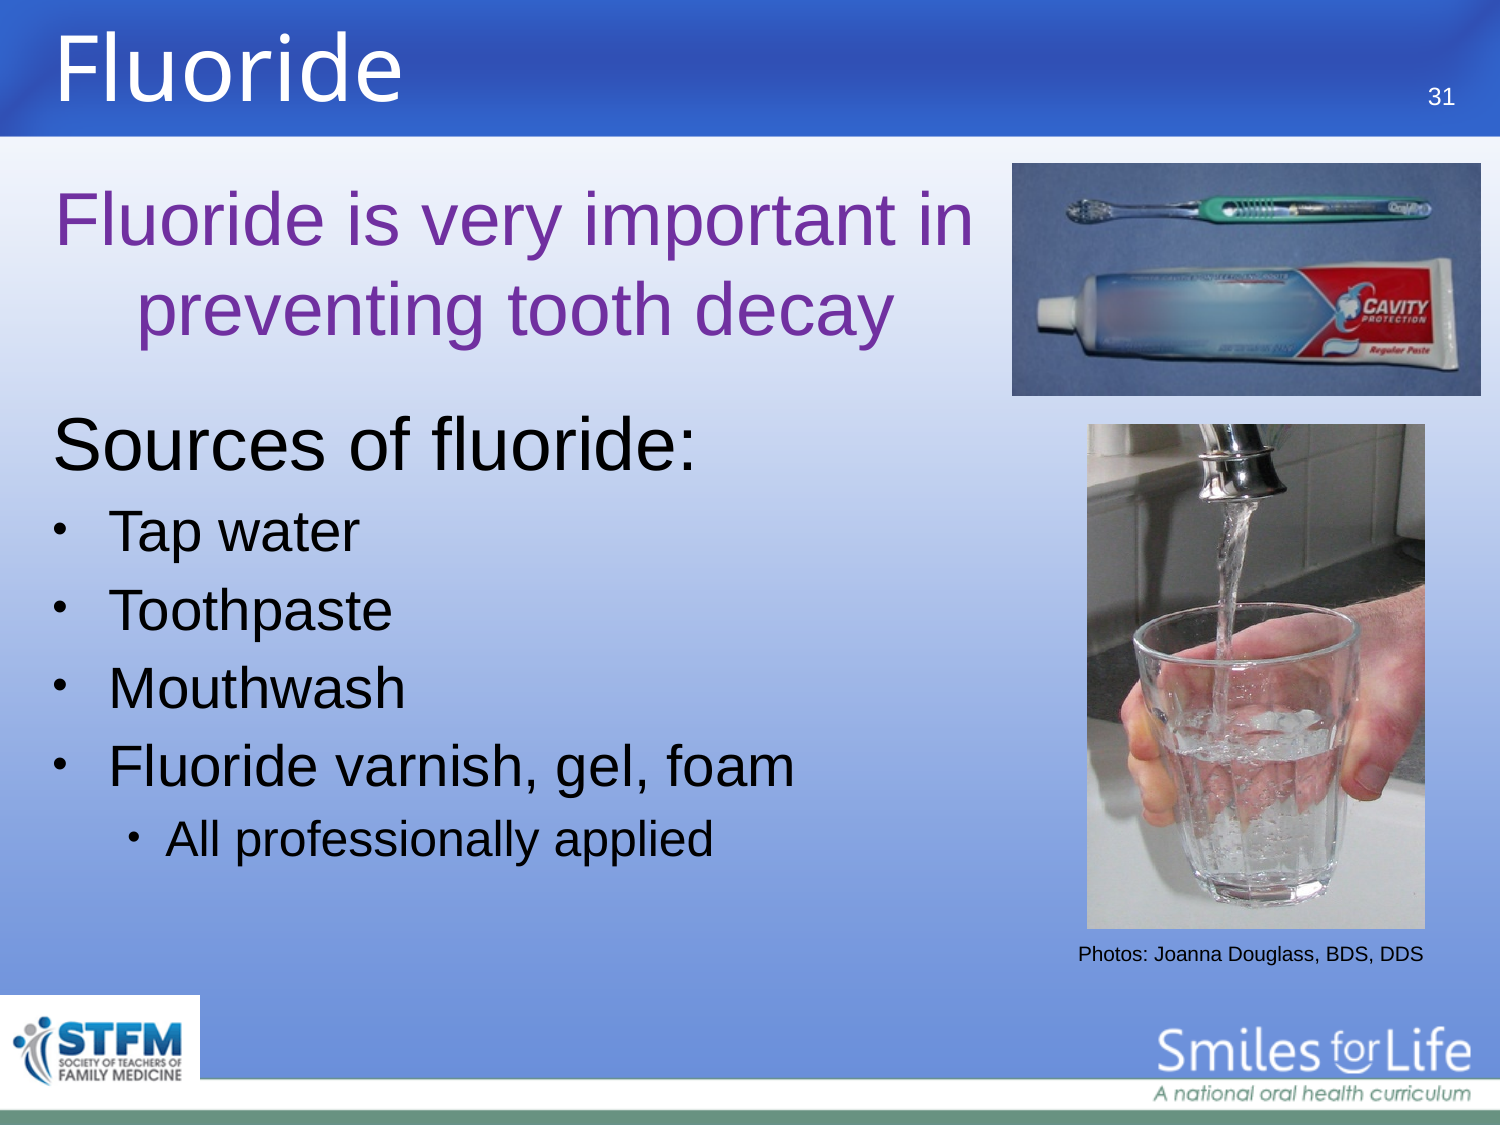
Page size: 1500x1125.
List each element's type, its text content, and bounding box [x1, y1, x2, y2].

title Fluoride [37, 2, 1388, 141]
text_box Fluoride is very important in preventing tooth decay Sources of fluoride: Tap water Toothpaste Mouthwash Fluoride varnish, gel, foam All professionally applied [37, 163, 994, 928]
slide_number 31 [1404, 65, 1480, 126]
picture [0, 0, 1500, 1125]
text_box Photos: Joanna Douglass, BDS, DDS [994, 933, 1444, 973]
